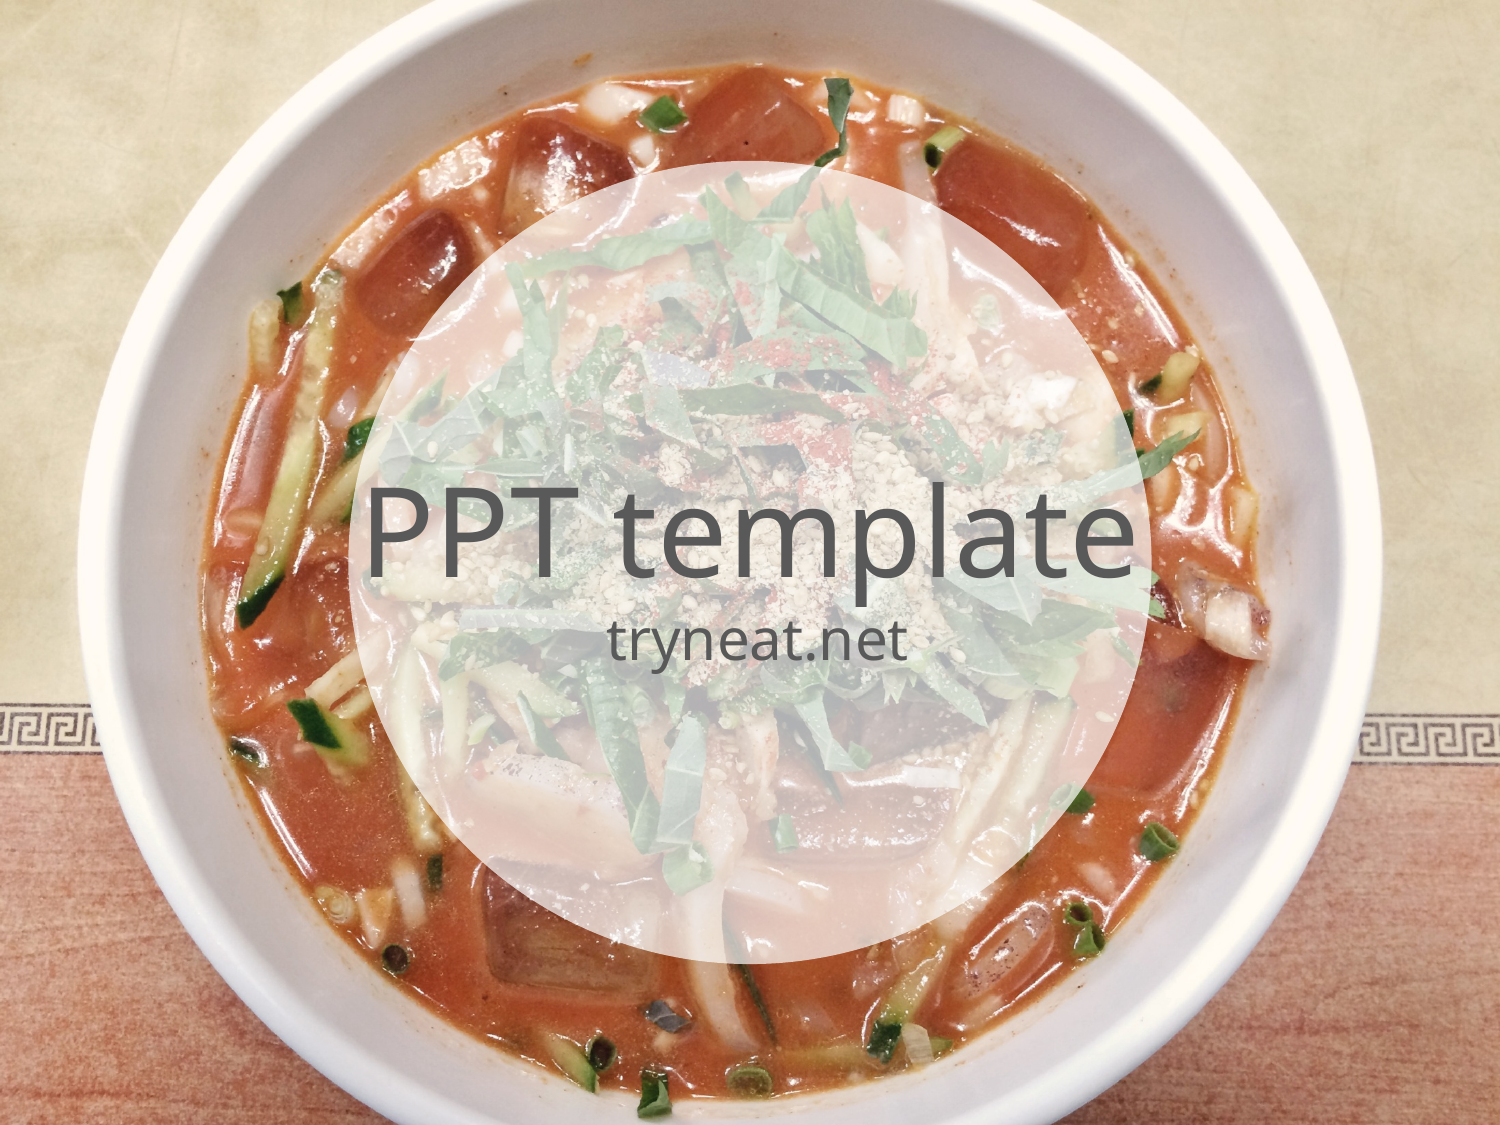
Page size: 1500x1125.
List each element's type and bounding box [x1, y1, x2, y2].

text_box [0, 0, 1500, 1125]
